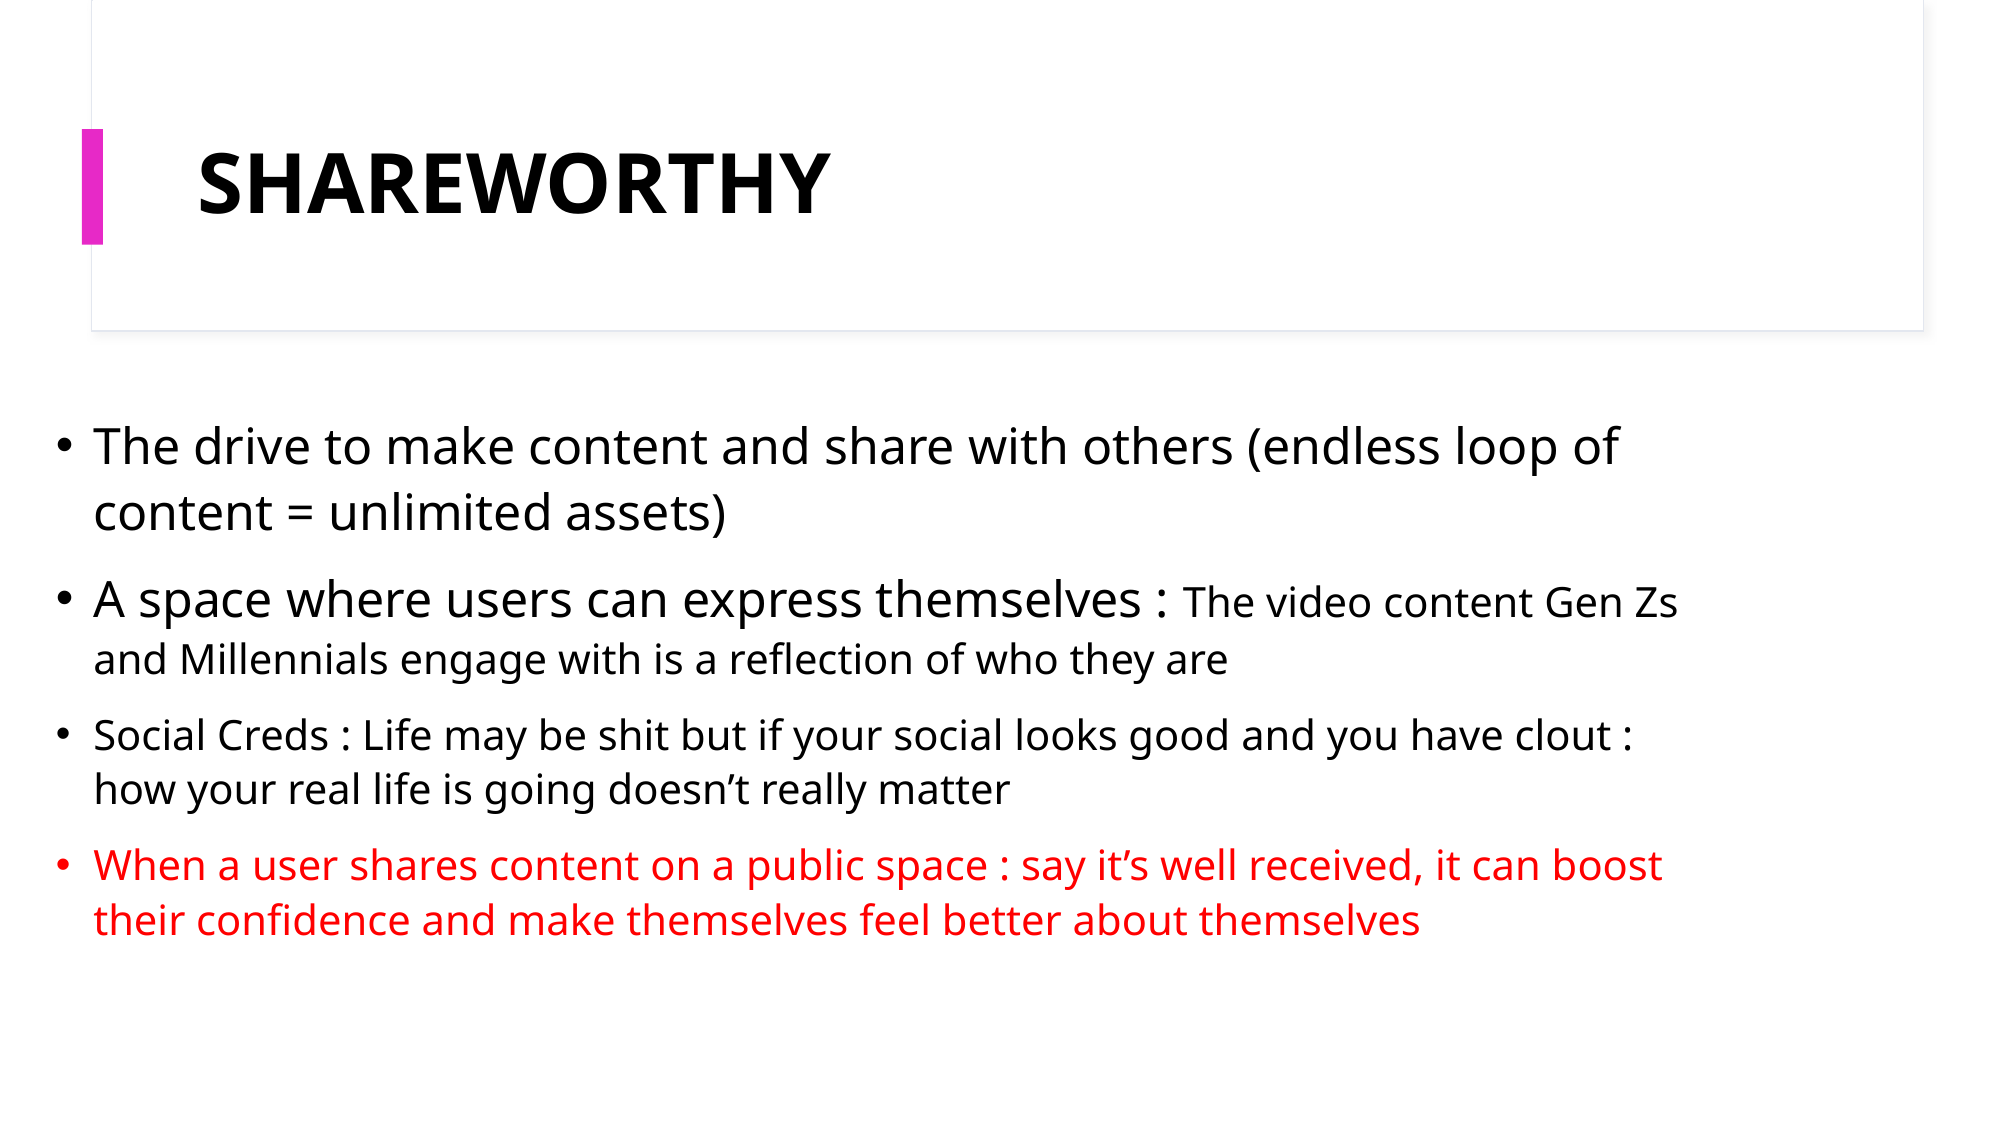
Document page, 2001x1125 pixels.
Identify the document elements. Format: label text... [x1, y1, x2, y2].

list The drive to make content and share with others (endless loop of content = unlimited assets) A space where users can express themselves : The video content Gen Zs and Millennials engage with is a reflection of who they are Social Creds : Life may be shit but if your social looks good and you have clout : how your real life is going doesn’t really matter When a user shares content on a public space : say it’s well received, it can boost their confidence and make themselves feel better about themselves [40, 401, 1709, 1008]
title SHAREWORTHY [183, 90, 1851, 284]
